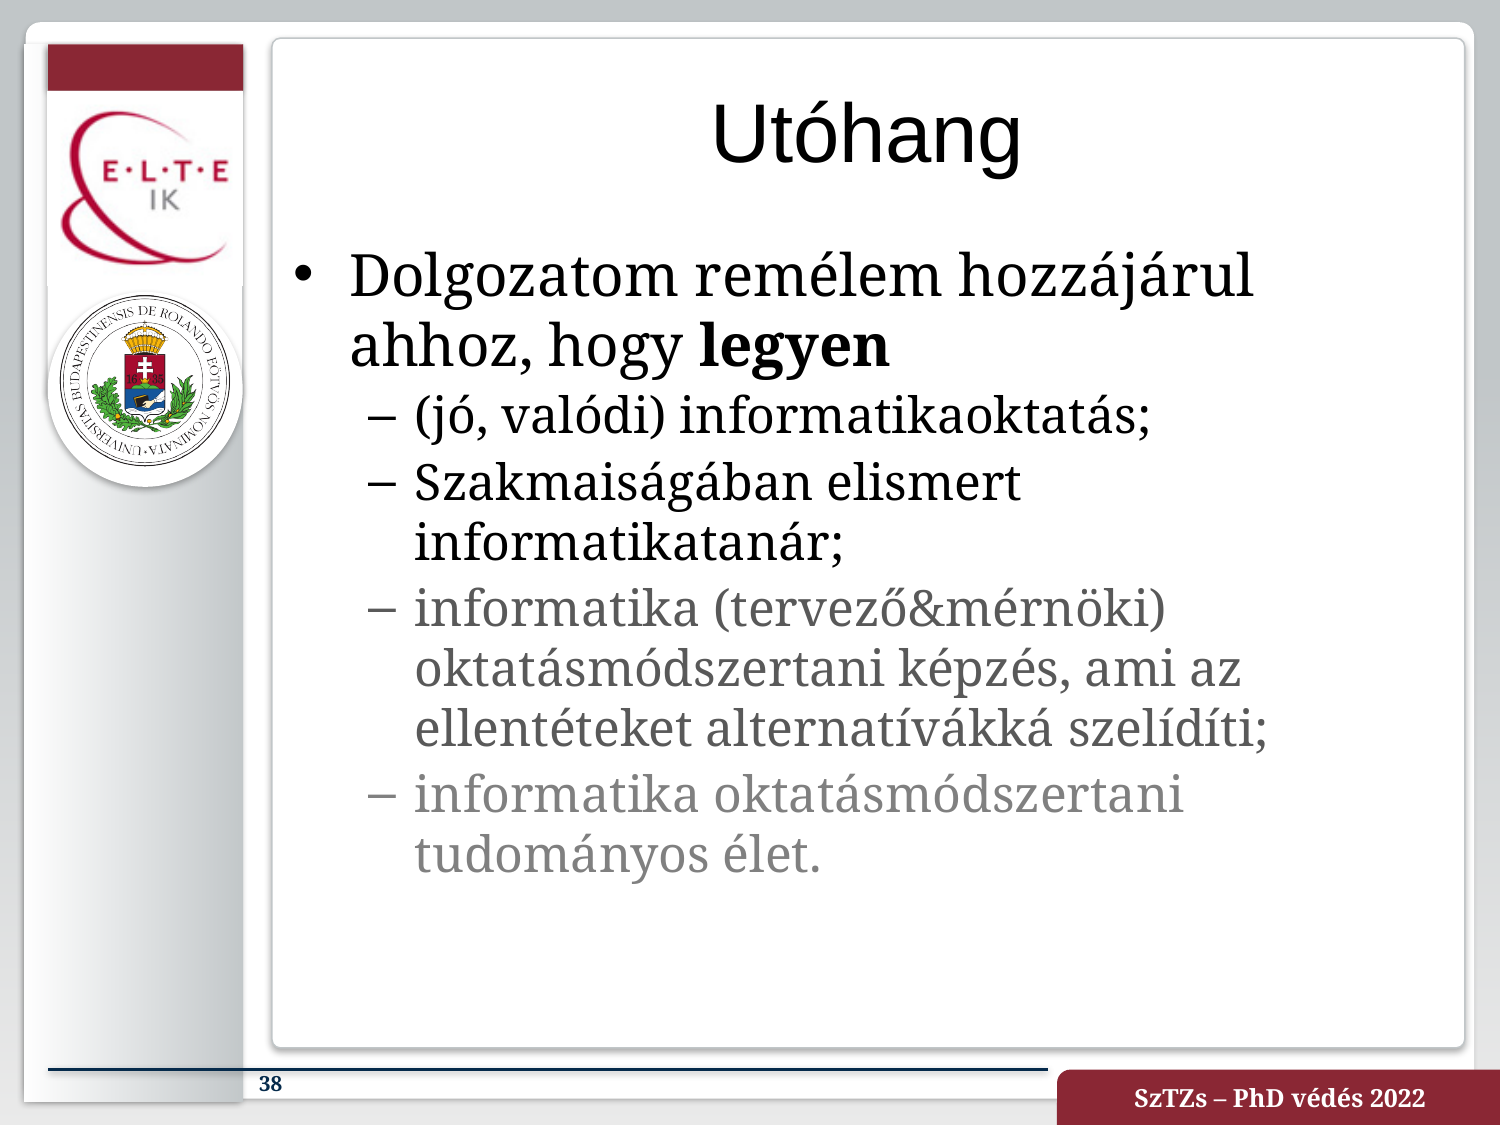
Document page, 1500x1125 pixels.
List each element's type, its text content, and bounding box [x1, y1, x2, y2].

picture [47, 91, 243, 286]
list Dolgozatom remélem hozzájárul ahhoz, hogy legyen (jó, valódi) informatikaoktatás; Szakmaiságában elismert informatikatanár; informatika (tervező&mérnöki) oktatásmódszertani képzés, ami az ellentéteket alternatívákká szelídíti; informatika oktatásmódszertani tudományos élet. [277, 229, 1460, 1051]
title Utóhang [276, 46, 1459, 213]
picture [59, 295, 231, 467]
